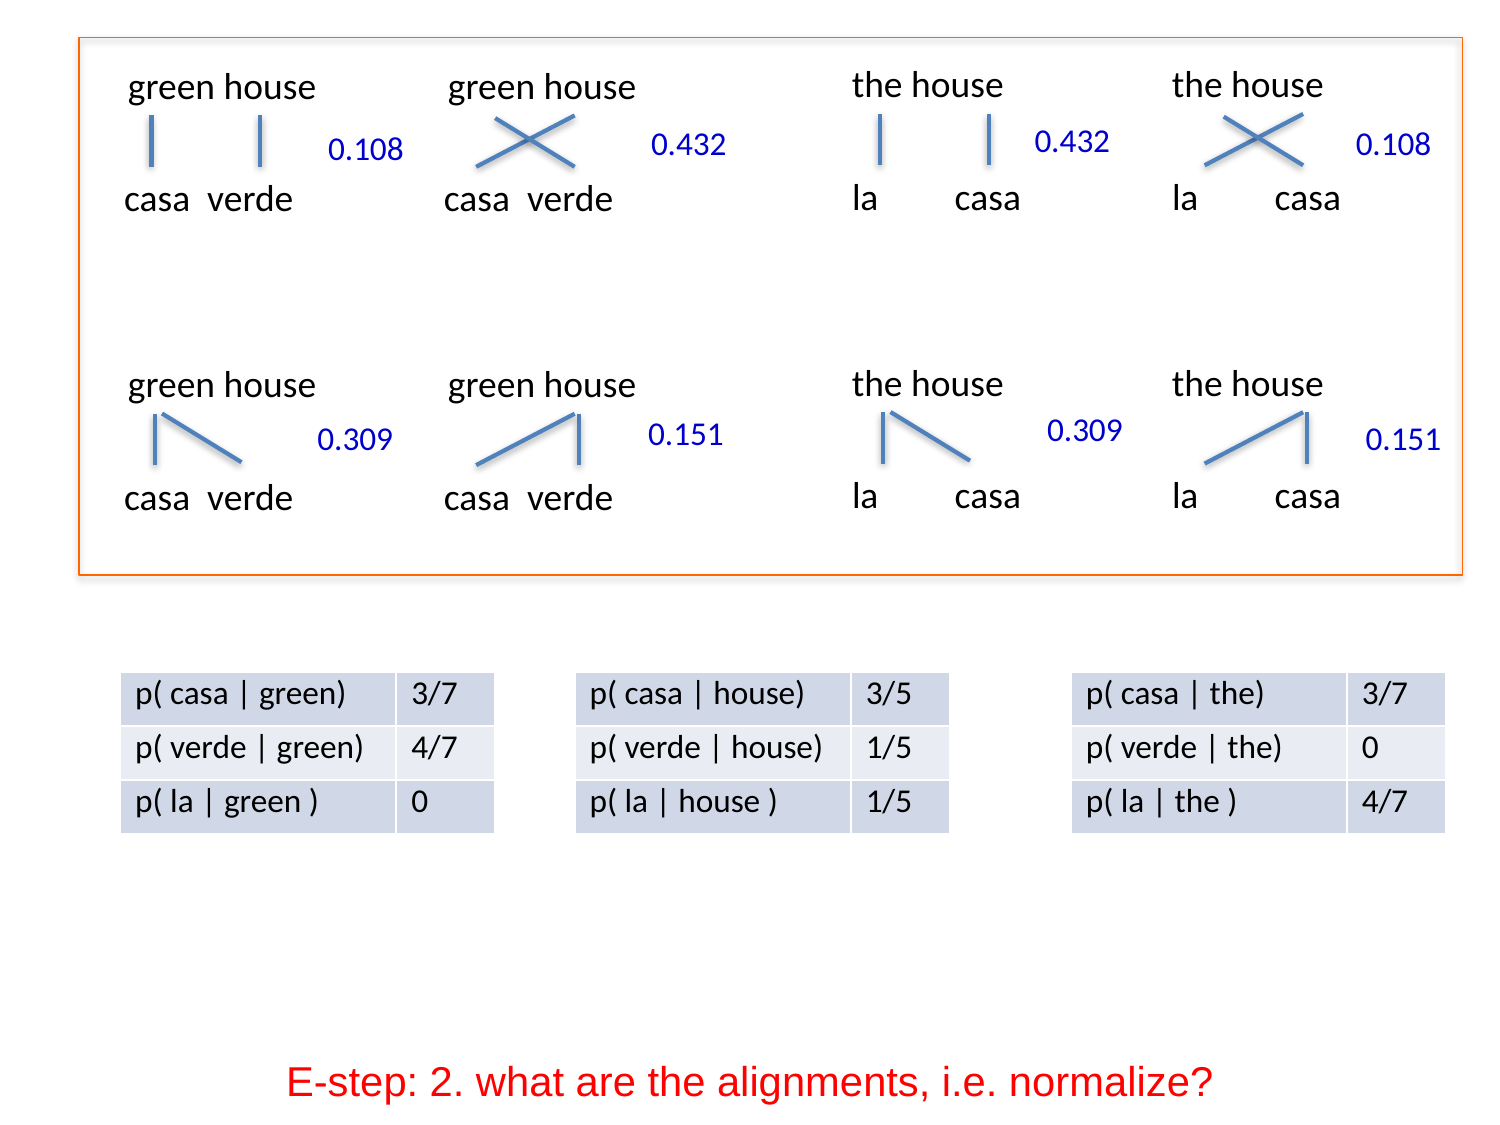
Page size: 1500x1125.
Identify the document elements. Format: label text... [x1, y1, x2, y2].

text_box 0.309 [1032, 400, 1138, 456]
text_box 0.151 [633, 405, 739, 460]
text_box 0.151 [1350, 410, 1457, 465]
table_cell 0 [397, 781, 494, 833]
table_cell 1/5 [852, 727, 949, 779]
table_cell p( verde | green) [121, 727, 395, 779]
table_header p( casa | green) [121, 673, 395, 725]
table_header p( casa | house) [576, 673, 850, 725]
table_cell p( la | green ) [121, 781, 395, 833]
table_cell p( la | house ) [576, 781, 850, 833]
text_box [78, 37, 1463, 576]
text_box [1223, 116, 1304, 166]
table_cell 4/7 [1348, 781, 1445, 833]
table_cell 4/7 [397, 727, 494, 779]
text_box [161, 413, 242, 463]
table_header p( casa | the) [1072, 673, 1346, 725]
table_cell 0 [1348, 727, 1445, 779]
text_box 0.108 [1341, 114, 1447, 170]
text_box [1204, 411, 1304, 464]
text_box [890, 411, 971, 461]
text_box 0.432 [1019, 111, 1125, 167]
table_header 3/7 [397, 673, 494, 725]
table_header 3/7 [1348, 673, 1445, 725]
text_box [475, 413, 575, 466]
table_cell p( verde | the) [1072, 727, 1346, 779]
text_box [475, 115, 575, 167]
table_cell 1/5 [852, 781, 949, 833]
table_header 3/5 [852, 673, 949, 725]
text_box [1204, 113, 1304, 166]
text_box E-step: 2. what are the alignments, i.e. normalize? [99, 1046, 1400, 1112]
table_cell p( verde | house) [576, 727, 850, 779]
table_cell p( la | the ) [1072, 781, 1346, 833]
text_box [494, 117, 575, 167]
